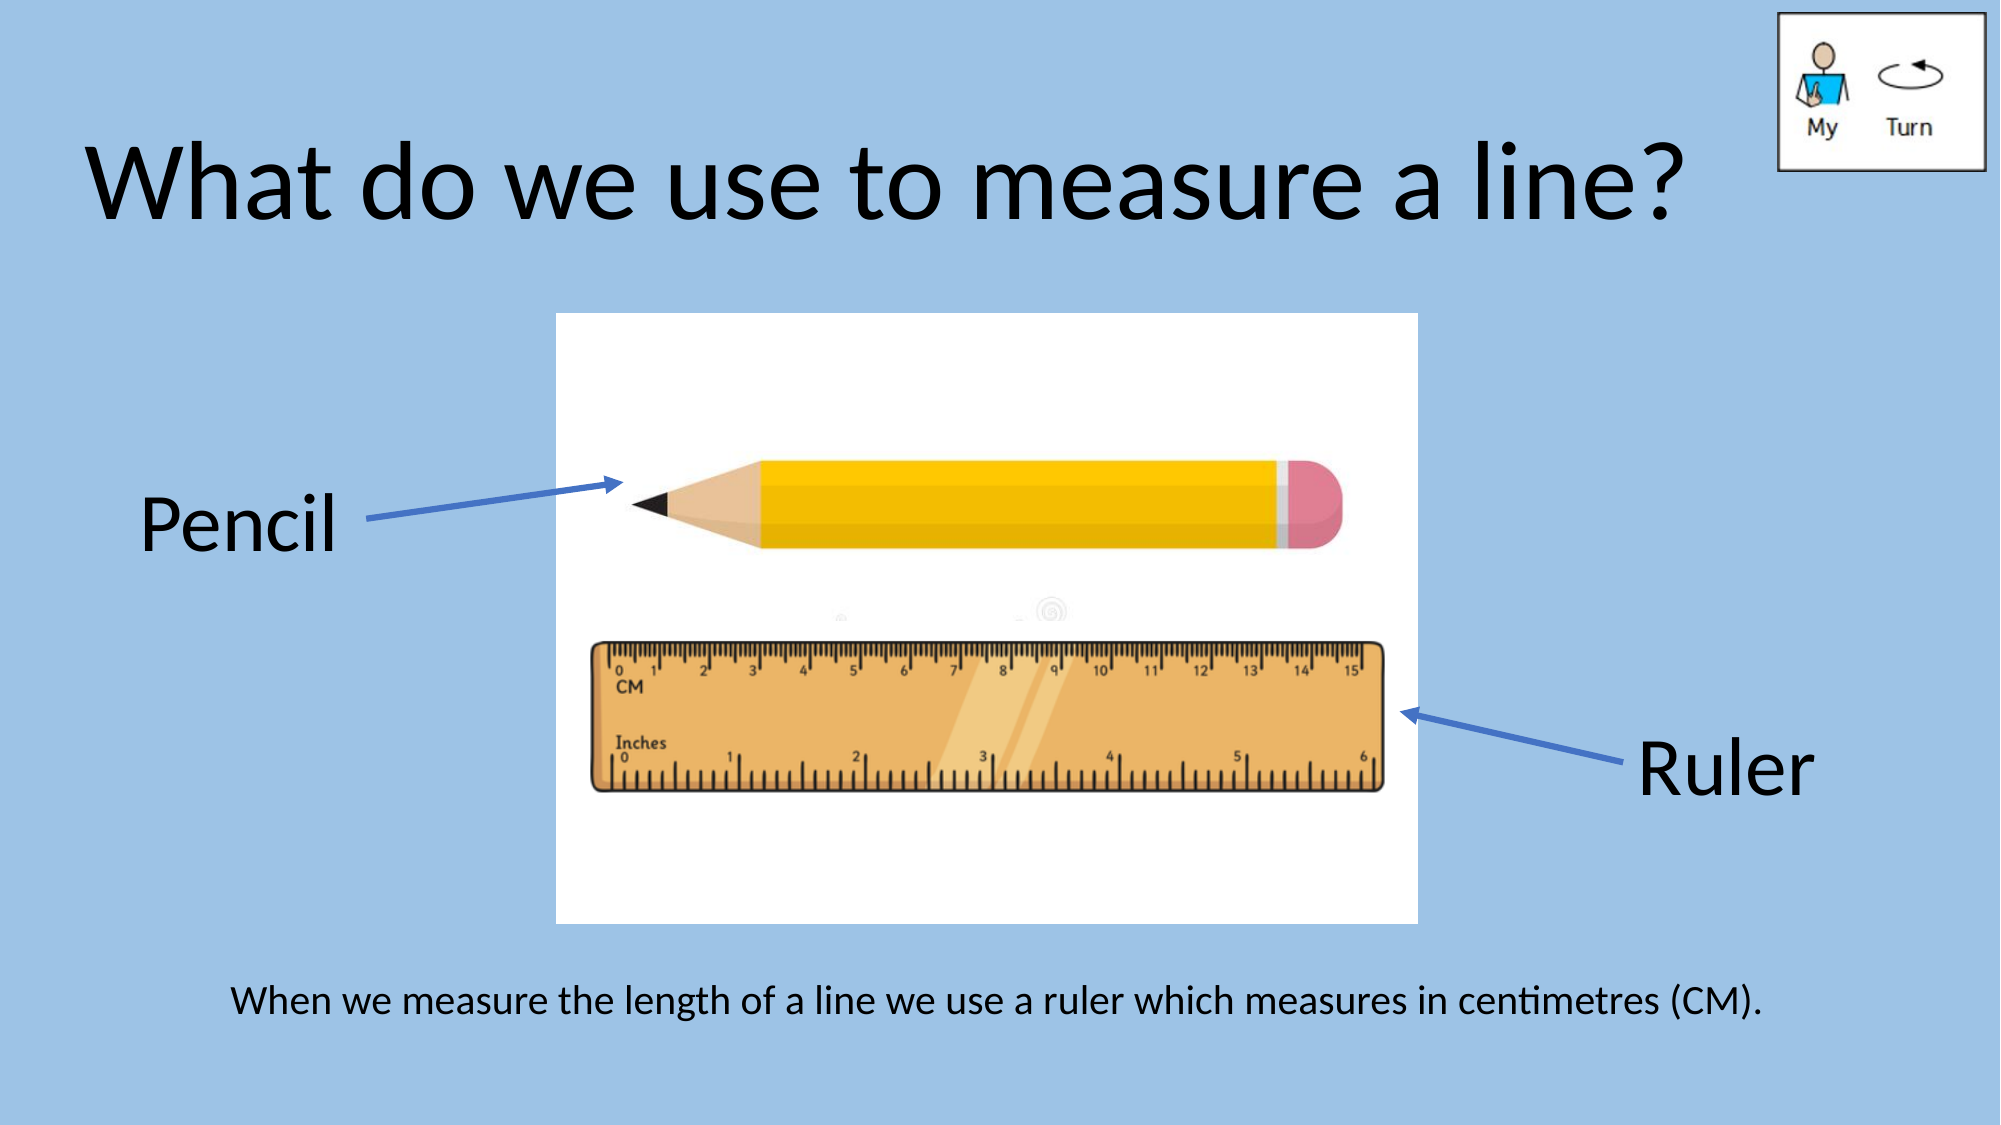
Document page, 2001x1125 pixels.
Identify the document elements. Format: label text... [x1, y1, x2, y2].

picture [556, 313, 1418, 924]
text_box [1399, 711, 1624, 763]
title What do we use to measure a line? [25, 74, 1751, 293]
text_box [366, 482, 624, 519]
text_box When we measure the length of a line we use a ruler which measures in centimetres (CM). [215, 965, 1825, 1031]
picture [1777, 12, 1987, 172]
text_box Pencil [124, 460, 434, 576]
text_box Ruler [1623, 704, 1932, 819]
